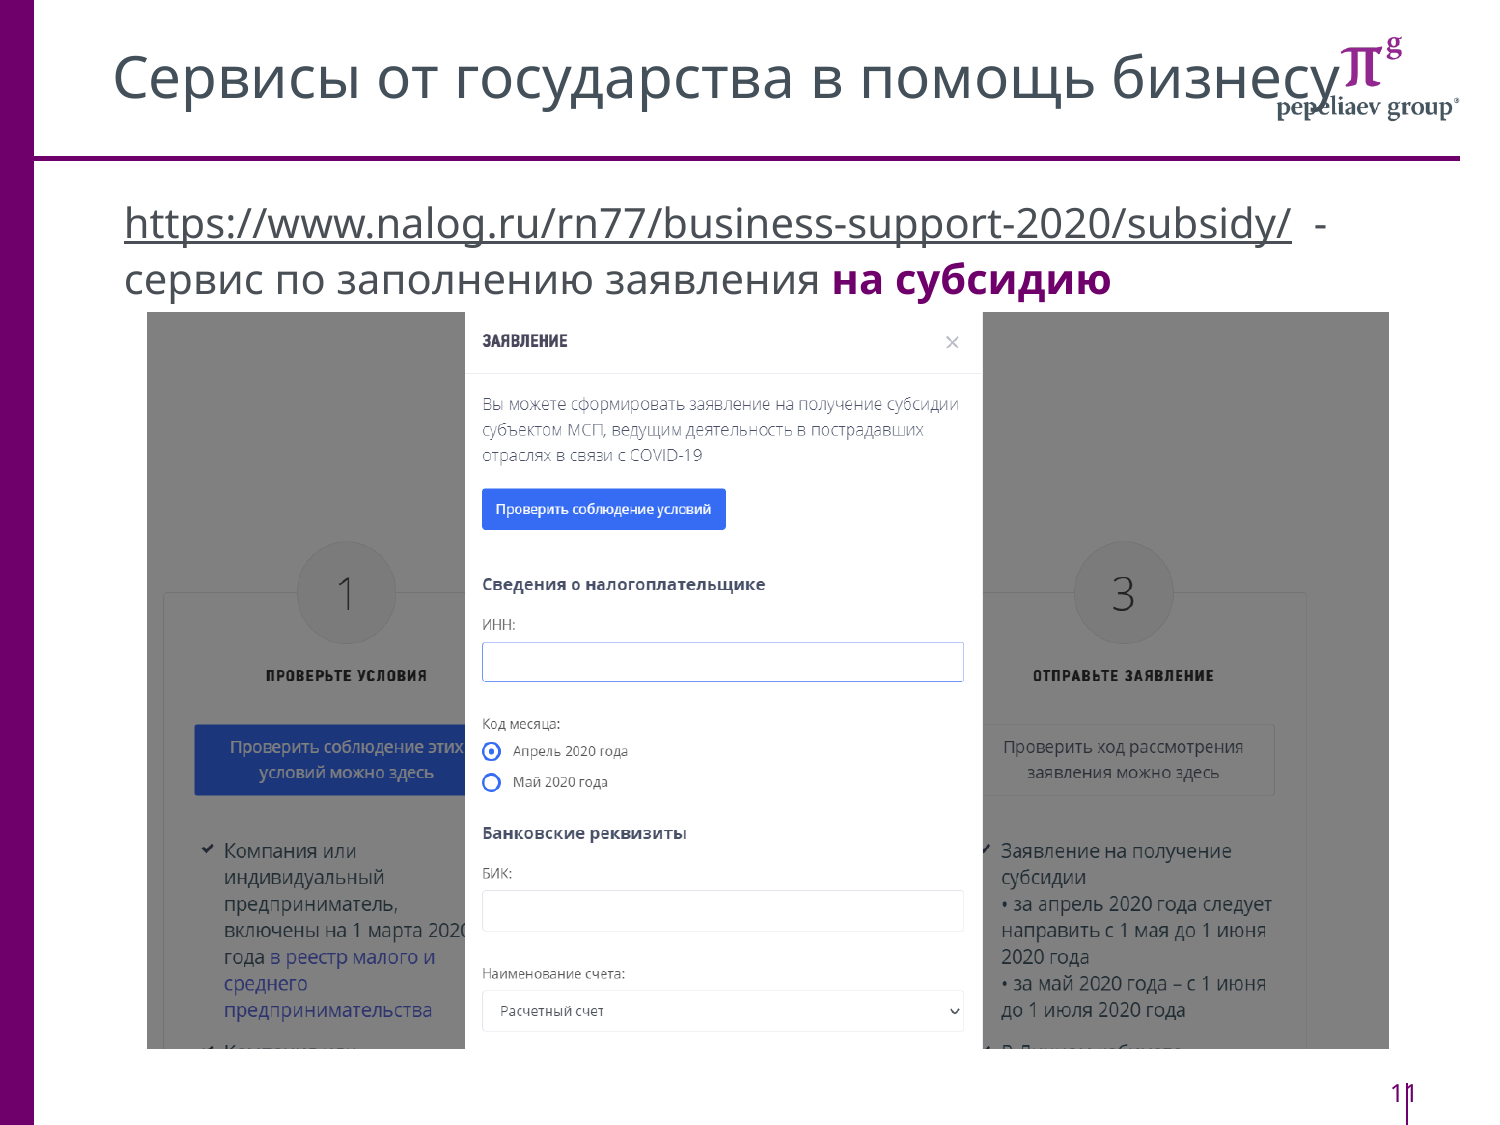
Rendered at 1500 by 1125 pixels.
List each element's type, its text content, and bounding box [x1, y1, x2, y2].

list https://www.nalog.ru/rn77/business-support-2020/subsidy/ - сервис по заполнению заявления на субсидию [123, 196, 1459, 1024]
title Сервисы от государства в помощь бизнесу [112, 28, 1365, 138]
picture [147, 311, 1389, 1050]
picture [1269, 23, 1465, 130]
